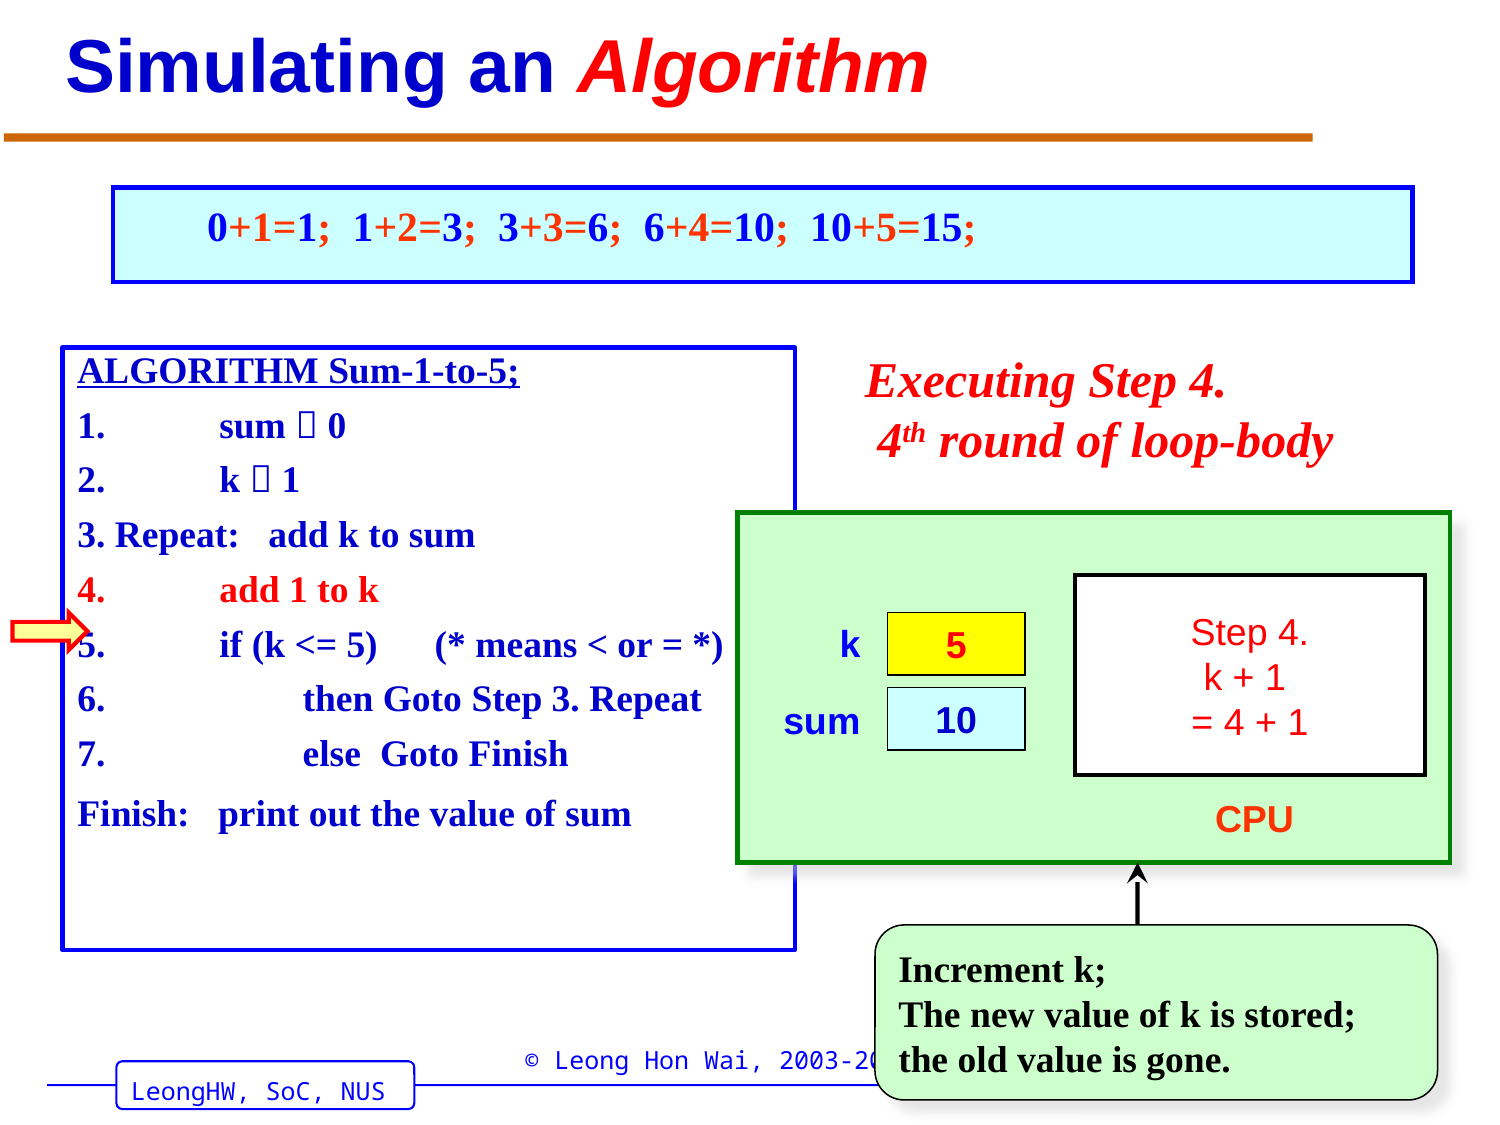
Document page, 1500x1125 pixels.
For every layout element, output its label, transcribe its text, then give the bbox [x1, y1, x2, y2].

text_box 0+1=1; 1+2=3; 3+3=6; 6+4=10; 10+5=15; [113, 187, 1413, 282]
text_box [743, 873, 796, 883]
text_box Executing Step 4. 4th round of loop-body [849, 340, 1413, 475]
text_box [12, 612, 88, 651]
title Simulating an Algorithm [49, 0, 1396, 138]
text_box Increment k; The new value of k is stored; the old value is gone. [874, 924, 1438, 1100]
list ALGORITHM Sum-1-to-5; 1. sum  0 2. k  1 3. Repeat: add k to sum 4. add 1 to k 5. if (k <= 5) (* means < or = *) 6. then Goto Step 3. Repeat 7. else Goto Finish Finish: print out the value of sum [61, 346, 796, 951]
text_box [1127, 872, 1148, 884]
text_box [737, 512, 1451, 863]
